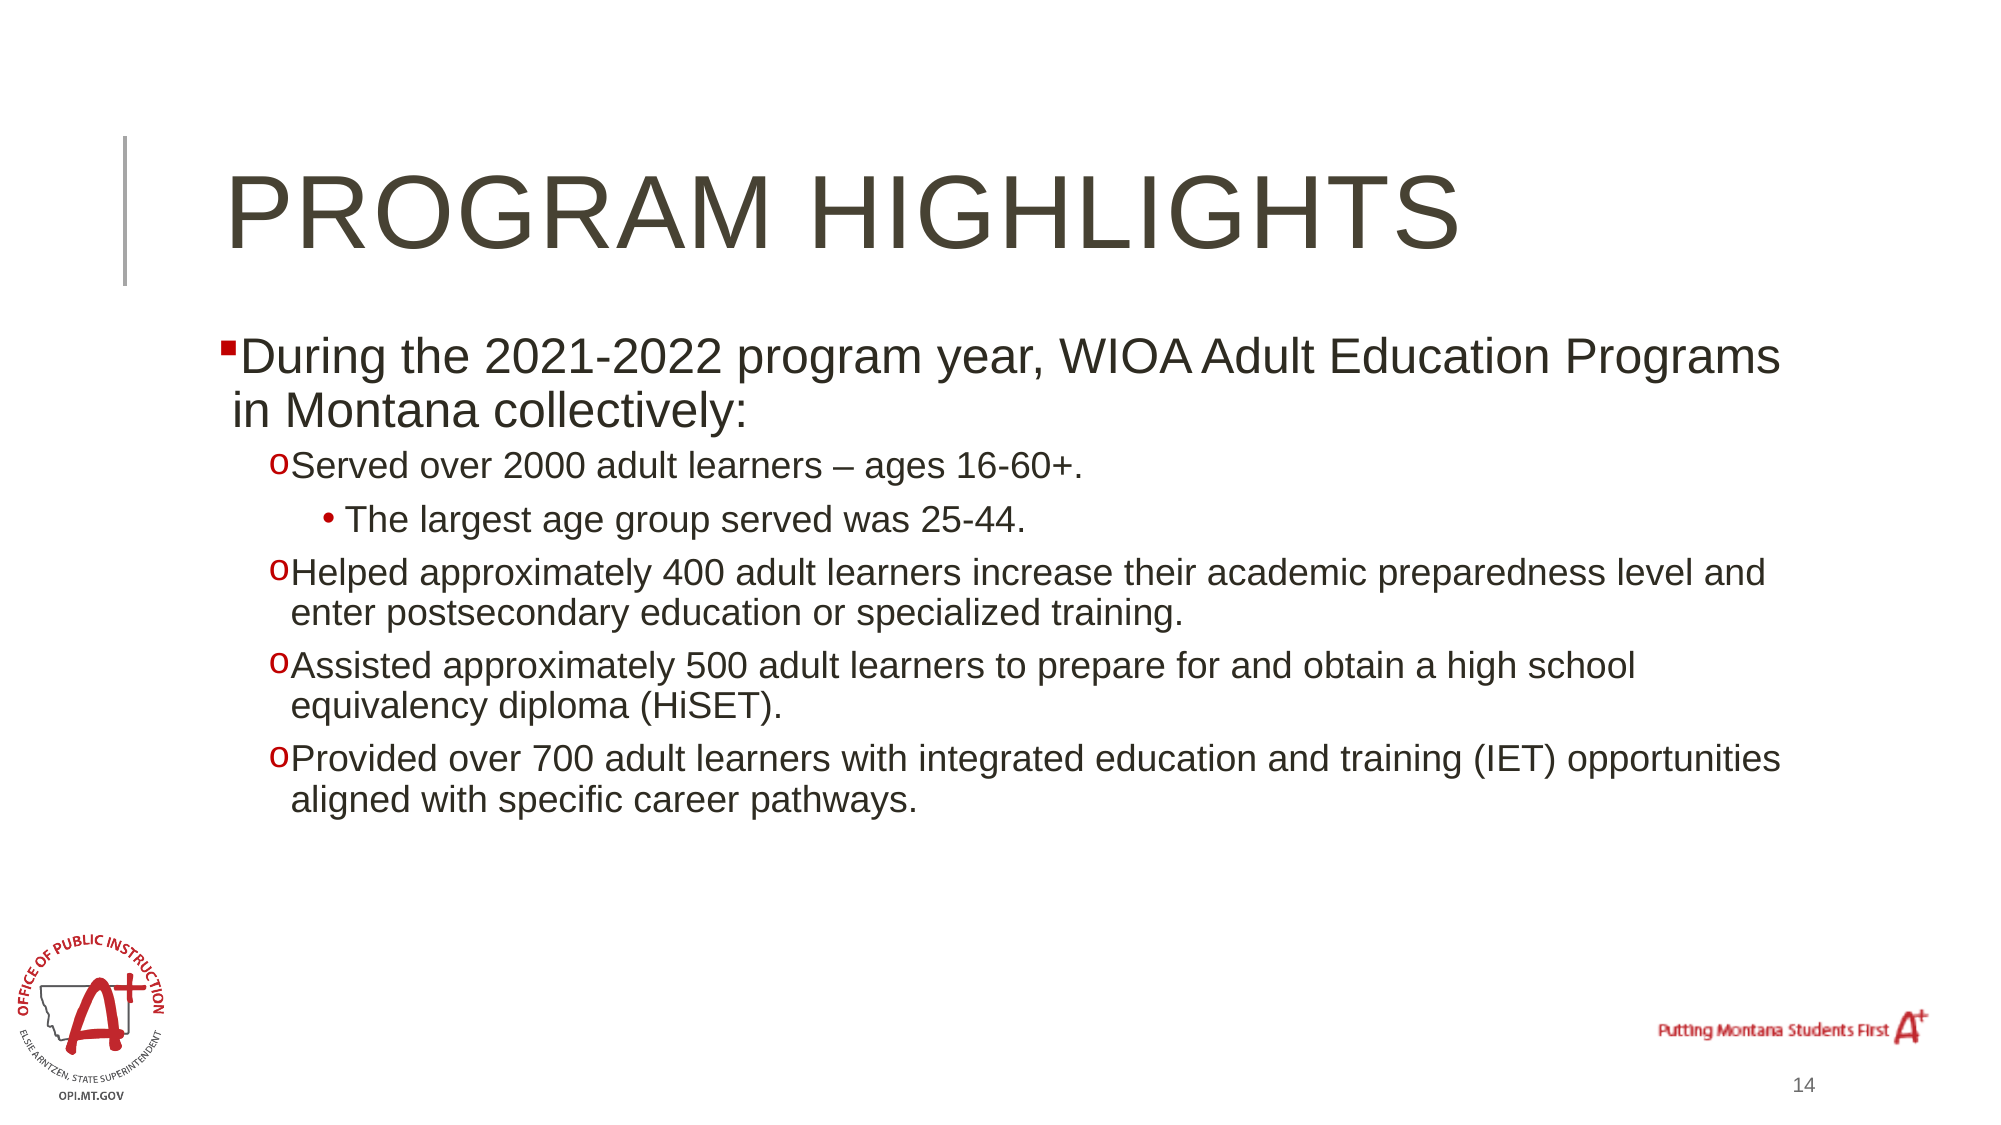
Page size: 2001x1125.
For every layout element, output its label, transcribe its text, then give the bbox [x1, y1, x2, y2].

picture [1654, 999, 1938, 1054]
picture [0, 931, 176, 1107]
list During the 2021-2022 program year, WIOA Adult Education Programs in Montana collectively: Served over 2000 adult learners – ages 16-60+. The largest age group served was 25-44. Helped approximately 400 adult learners increase their academic preparedness level and enter postsecondary education or specialized training. Assisted approximately 500 adult learners to prepare for and obtain a high school equivalency diploma (HiSET). Provided over 700 adult learners with integrated education and training (IET) opportunities aligned with specific career pathways. [209, 322, 1805, 1035]
slide_number 14 [1777, 1061, 1938, 1107]
title Program Highlights [209, 96, 1805, 322]
